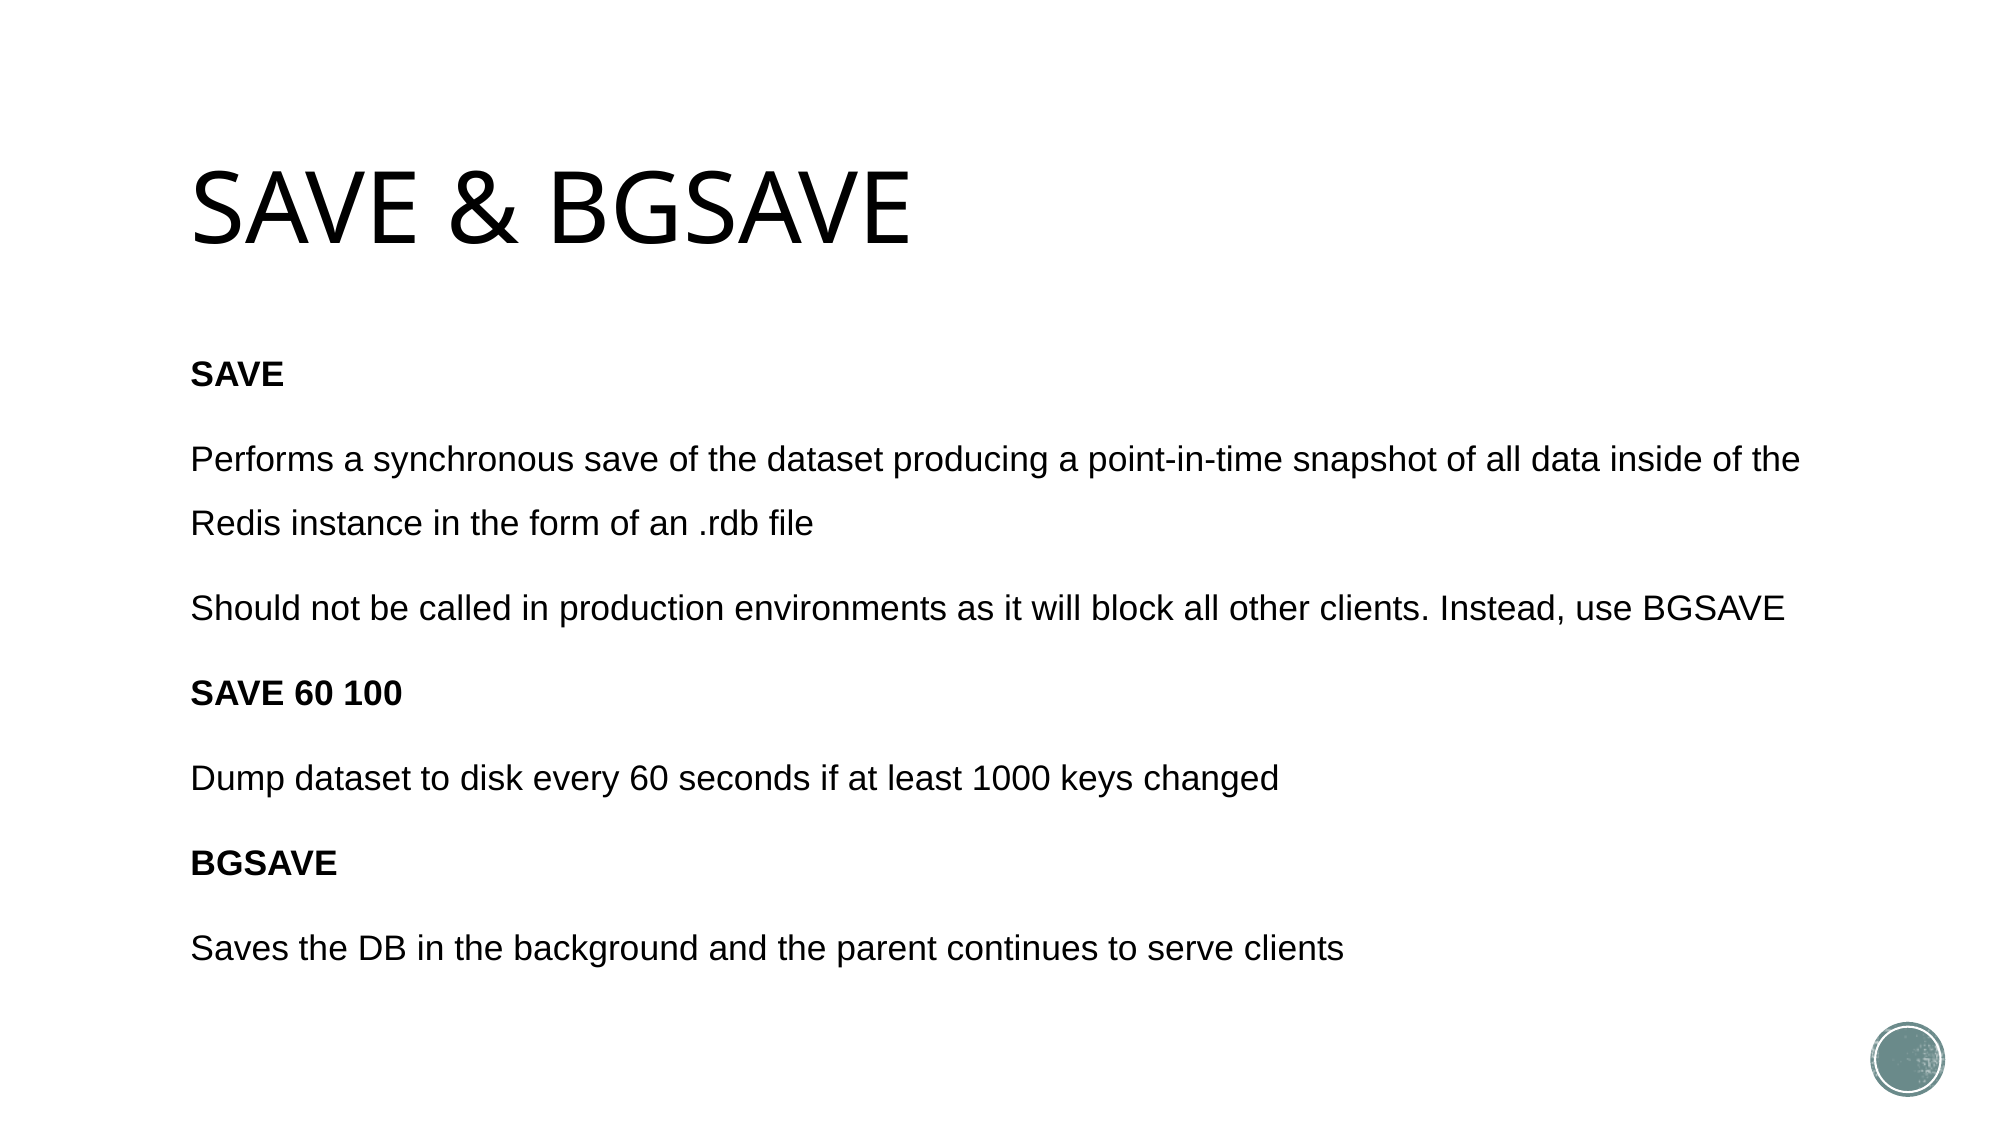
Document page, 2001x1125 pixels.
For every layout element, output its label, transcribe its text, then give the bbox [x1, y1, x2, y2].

list SAVE Performs a synchronous save of the dataset producing a point-in-time snapshot of all data inside of the Redis instance in the form of an .rdb file Should not be called in production environments as it will block all other clients. Instead, use BGSAVE SAVE 60 100 Dump dataset to disk every 60 seconds if at least 1000 keys changed BGSAVE Saves the DB in the background and the parent continues to serve clients [175, 348, 1826, 1013]
title SAVE & BGSAVE [175, 79, 1826, 344]
